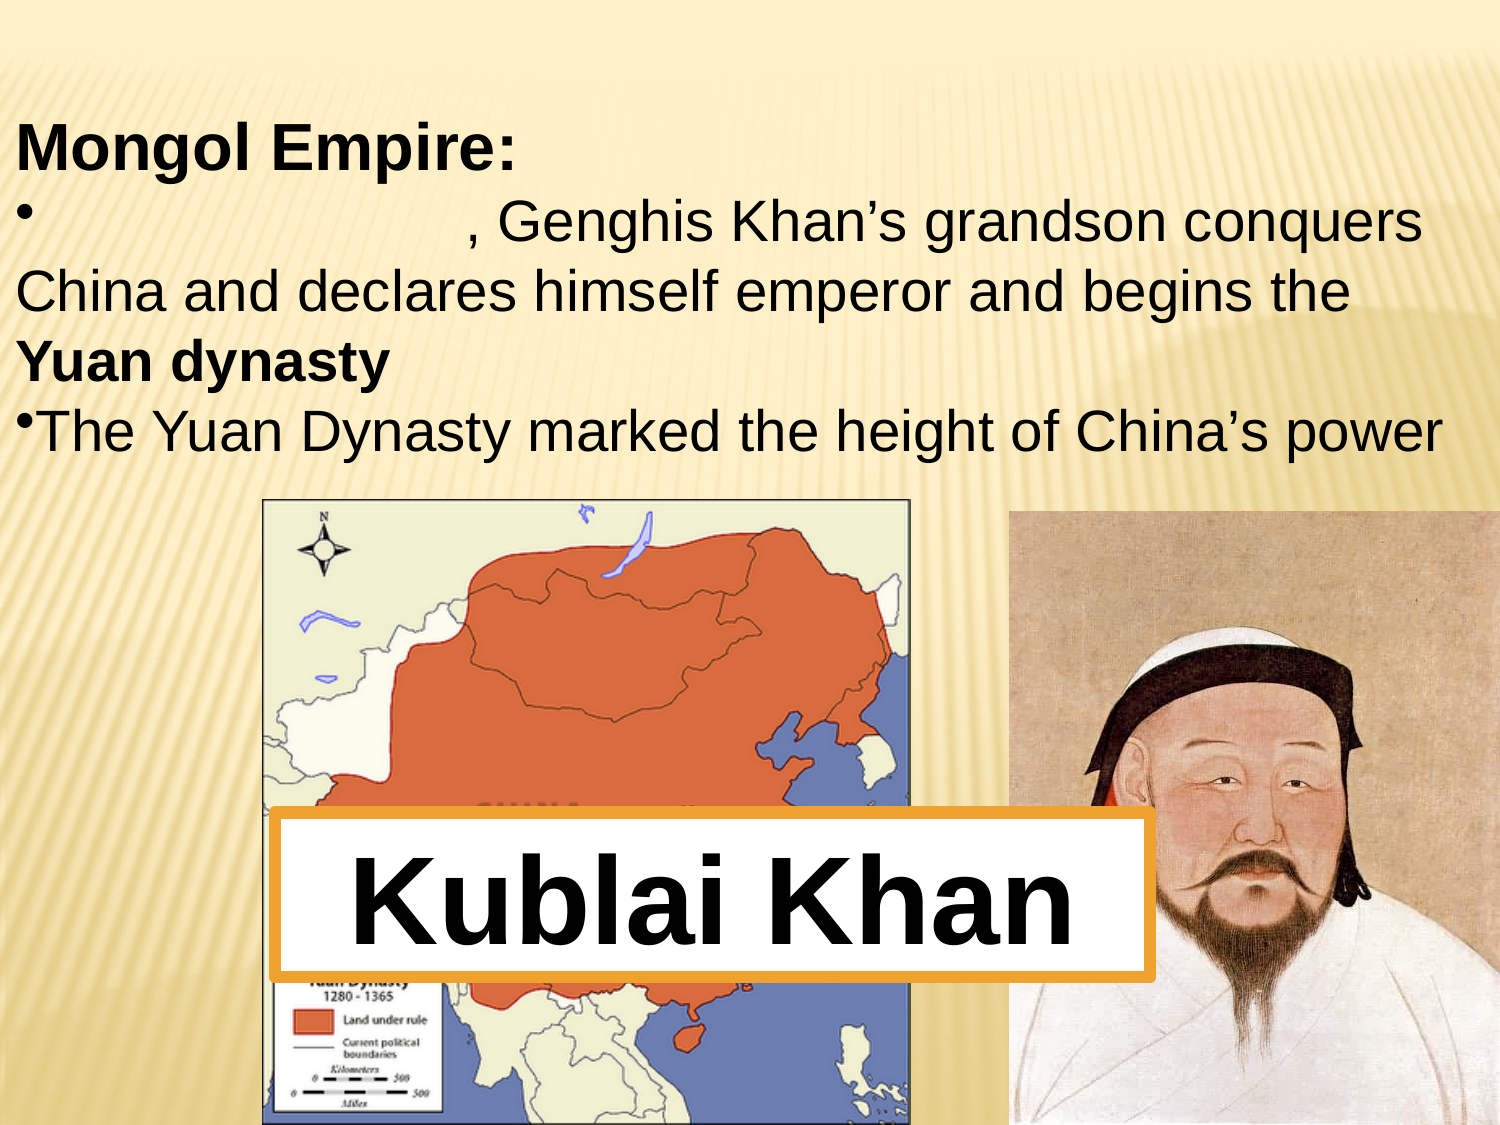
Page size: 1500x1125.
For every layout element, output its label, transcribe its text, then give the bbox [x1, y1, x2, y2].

text_box Mongol Empire: , Genghis Khan’s grandson conquers China and declares himself emperor and begins the Yuan dynasty The Yuan Dynasty marked the height of China’s power [0, 103, 1463, 544]
text_box Kublai Khan [919, 812, 998, 978]
picture [262, 499, 911, 1125]
picture [1008, 510, 1500, 1125]
